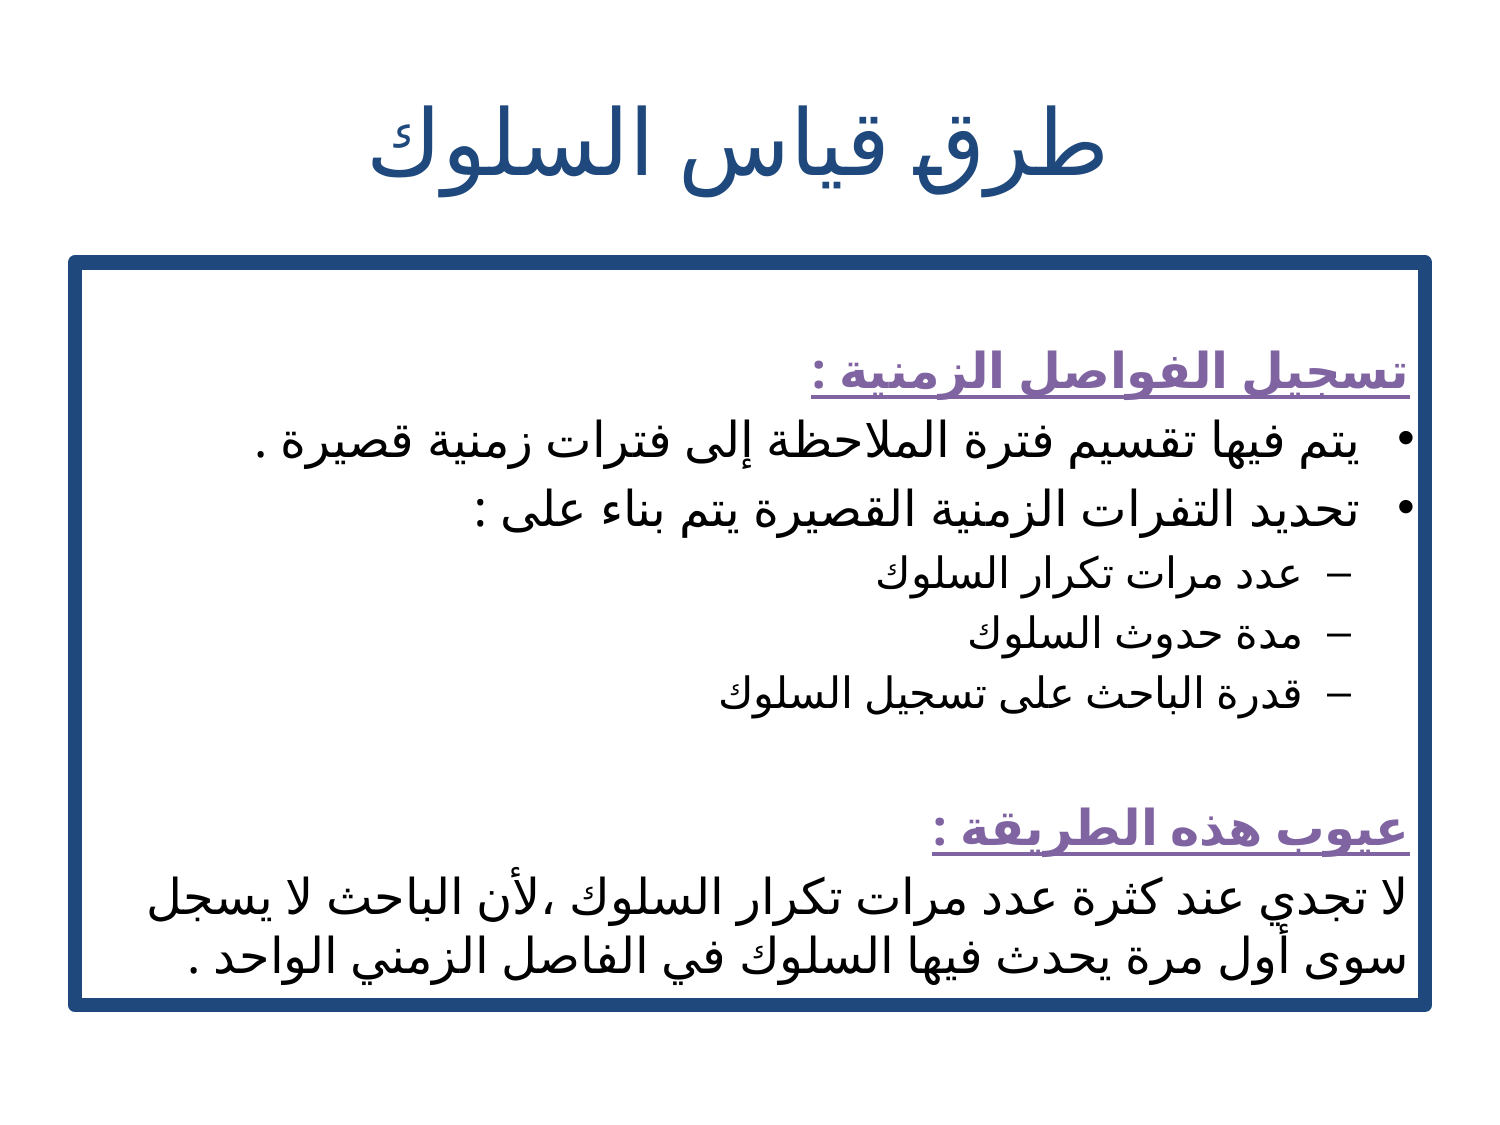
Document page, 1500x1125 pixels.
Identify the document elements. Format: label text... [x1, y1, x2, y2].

list تسجيل الفواصل الزمنية : يتم فيها تقسيم فترة الملاحظة إلى فترات زمنية قصيرة . تحديد التفرات الزمنية القصيرة يتم بناء على : عدد مرات تكرار السلوك مدة حدوث السلوك قدرة الباحث على تسجيل السلوك عيوب هذه الطريقة : لا تجدي عند كثرة عدد مرات تكرار السلوك ،لأن الباحث لا يسجل سوى أول مرة يحدث فيها السلوك في الفاصل الزمني الواحد . [75, 262, 1425, 1005]
title طرق قياس السلوك [75, 45, 1425, 233]
